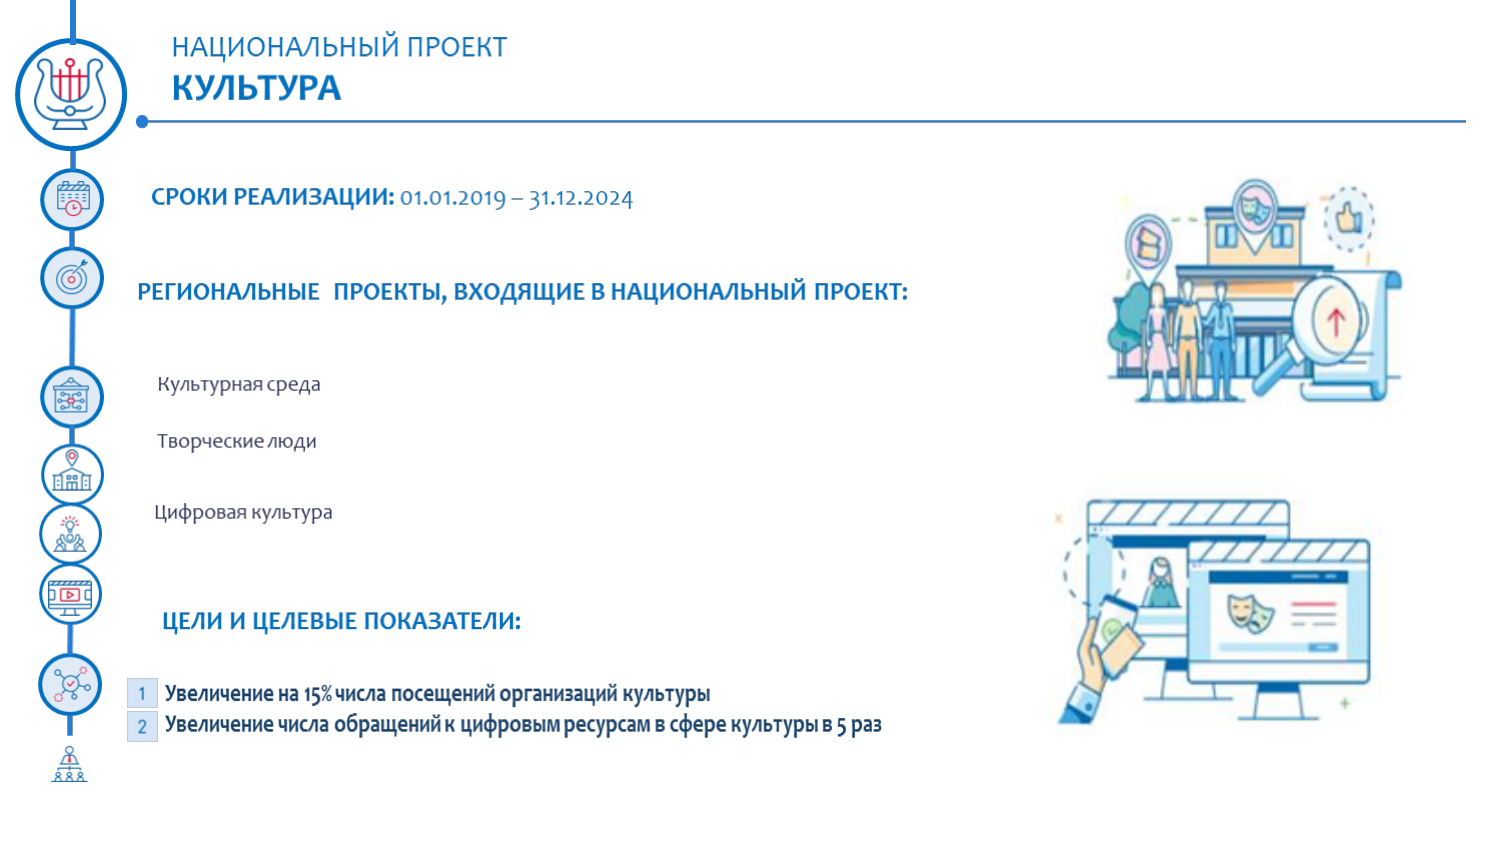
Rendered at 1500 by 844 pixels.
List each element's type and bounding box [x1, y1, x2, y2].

picture [147, 598, 540, 653]
picture [1045, 472, 1401, 742]
picture [121, 267, 1051, 322]
picture [14, 0, 127, 782]
picture [135, 20, 1467, 133]
picture [135, 173, 653, 228]
picture [1056, 135, 1442, 460]
picture [127, 668, 919, 755]
picture [142, 419, 334, 467]
picture [139, 491, 349, 539]
picture [142, 363, 337, 410]
